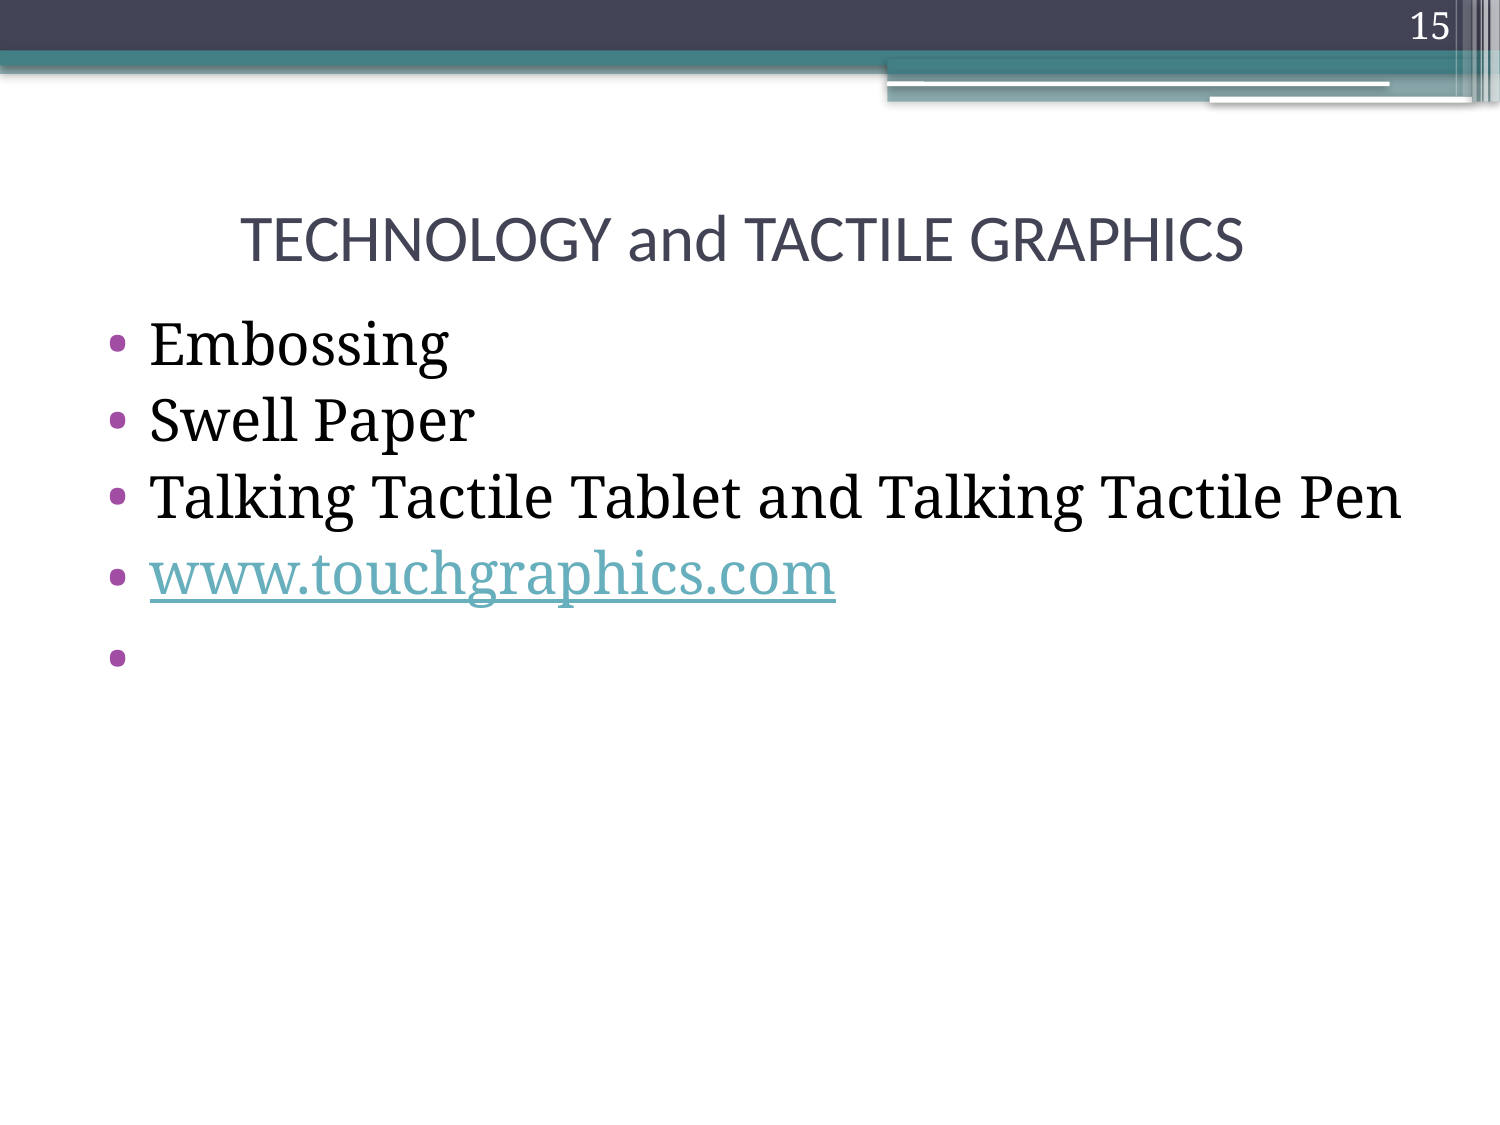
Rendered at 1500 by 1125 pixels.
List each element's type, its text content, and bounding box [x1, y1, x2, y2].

slide_number 15 [1341, 0, 1466, 61]
title TECHNOLOGY and TACTILE GRAPHICS [75, 187, 1425, 299]
list Embossing Swell Paper Talking Tactile Tablet and Talking Tactile Pen www.touchgraphics.com [75, 299, 1425, 1079]
